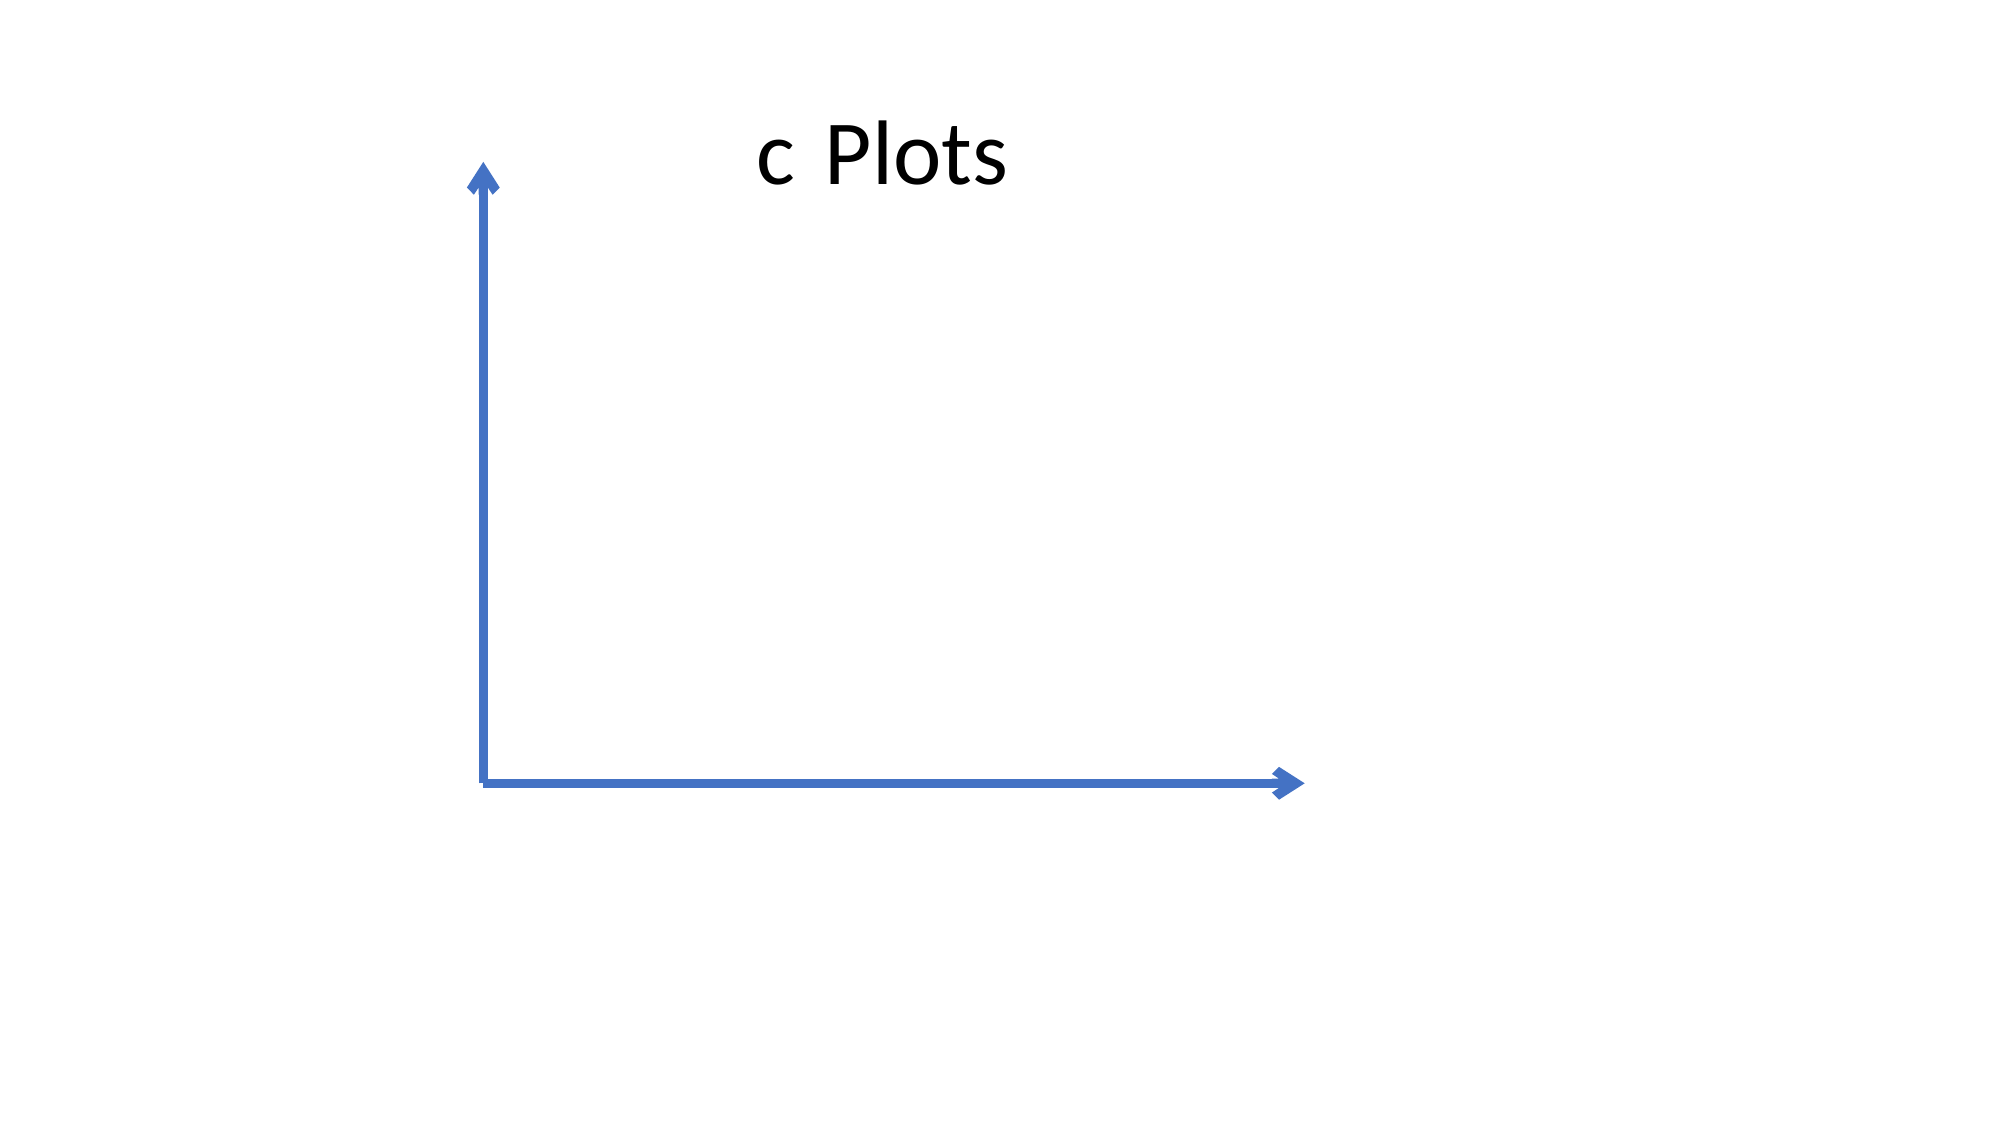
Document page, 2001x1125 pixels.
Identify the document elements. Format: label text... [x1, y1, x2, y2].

text_box c Plots [741, 85, 1024, 211]
